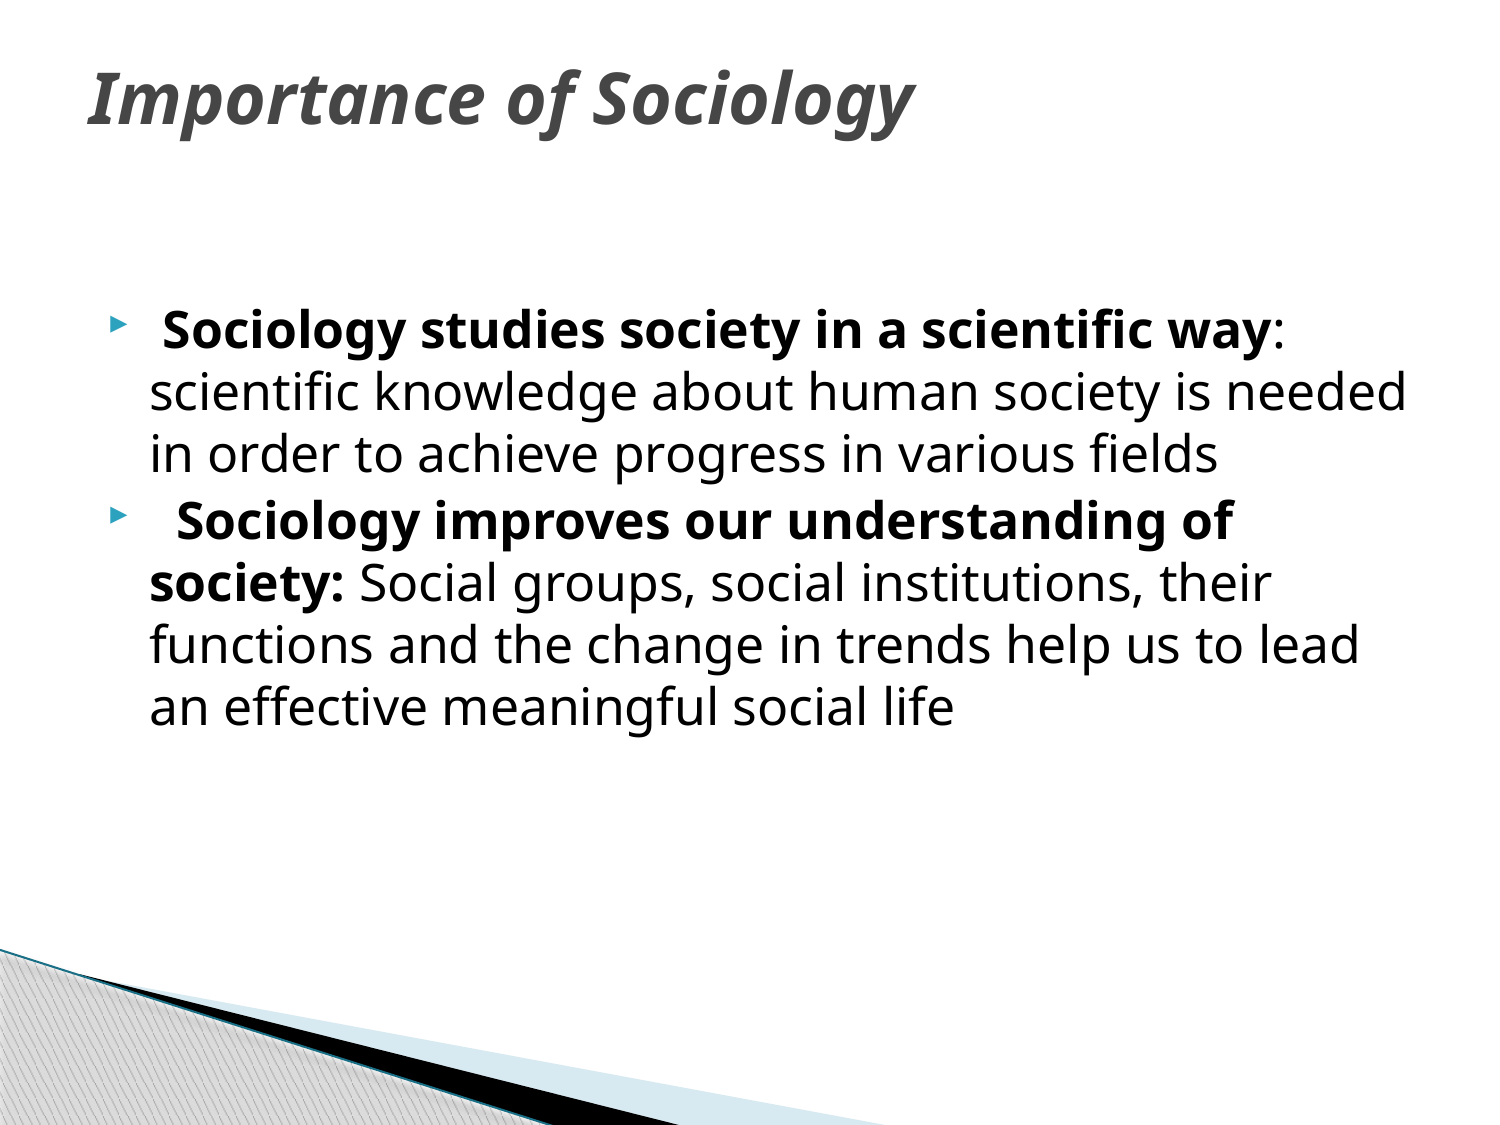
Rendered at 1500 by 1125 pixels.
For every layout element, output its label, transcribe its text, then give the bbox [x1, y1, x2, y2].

title Importance of Sociology [75, 45, 1425, 233]
list Sociology studies society in a scientific way: scientific knowledge about human society is needed in order to achieve progress in various fields Sociology improves our understanding of society: Social groups, social institutions, their functions and the change in trends help us to lead an effective meaningful social life [75, 243, 1425, 986]
